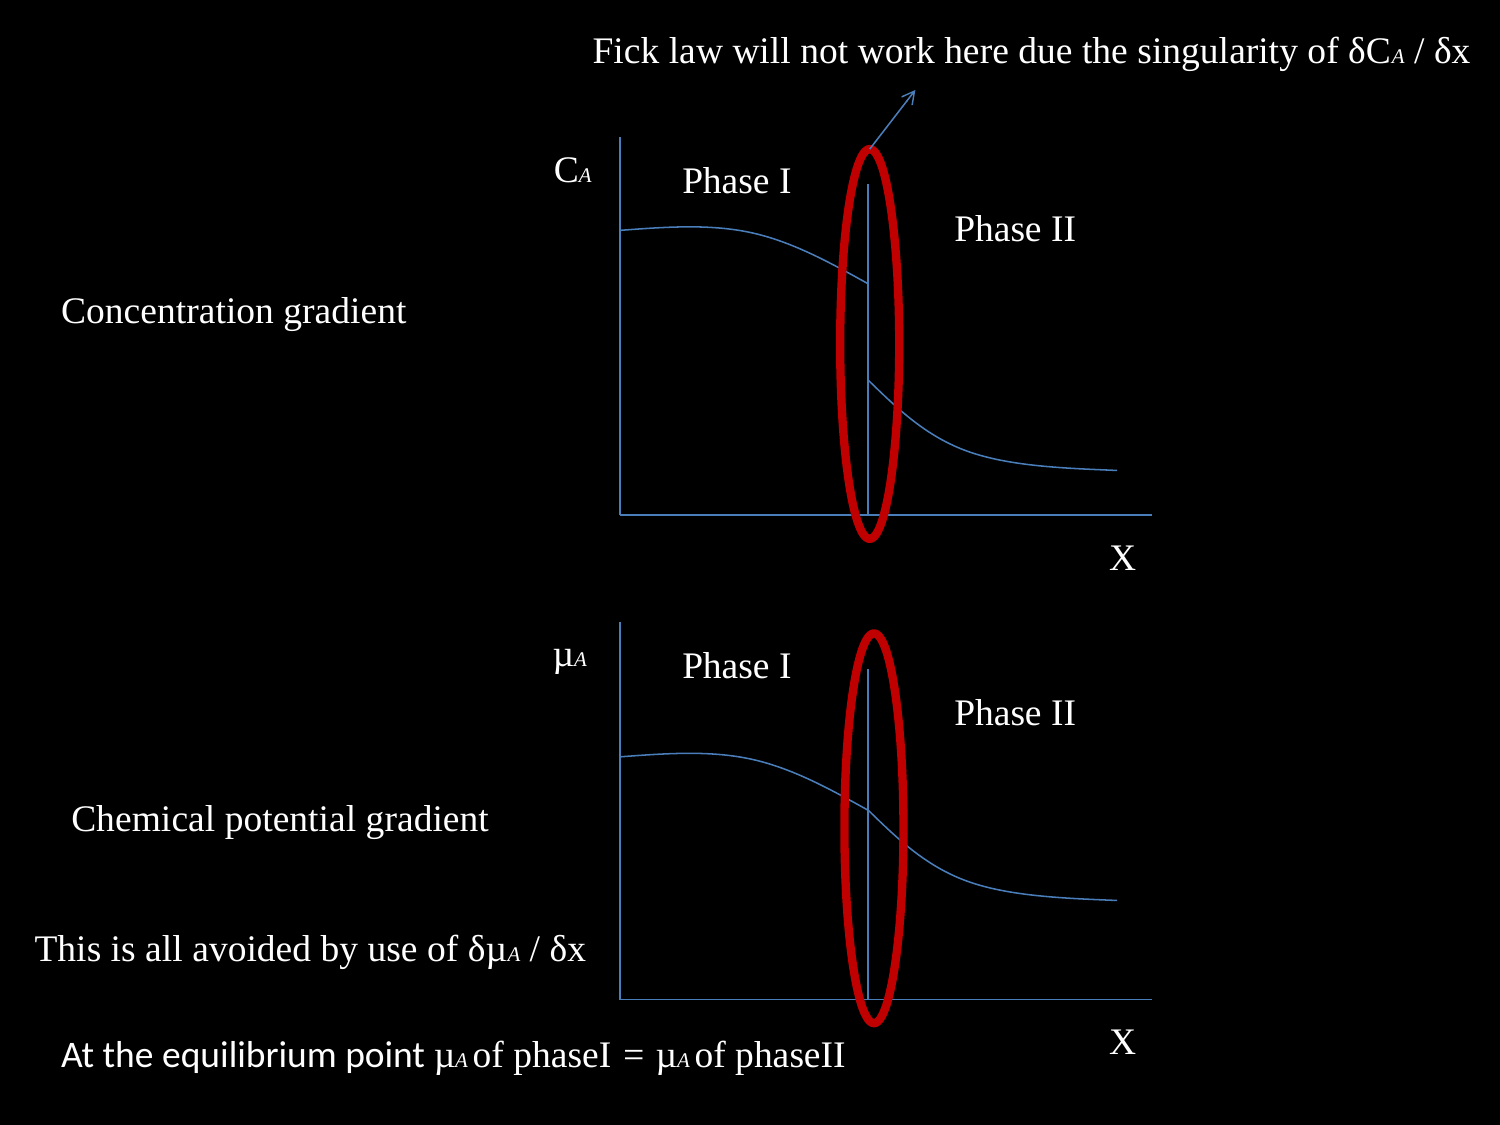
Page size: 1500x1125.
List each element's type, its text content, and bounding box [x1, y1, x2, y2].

text_box Concentration gradient [46, 278, 423, 339]
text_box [869, 89, 916, 150]
text_box Fick law will not work here due the singularity of δCA / δx [577, 19, 1495, 79]
text_box [859, 1007, 888, 1026]
text_box [842, 631, 906, 998]
text_box Phase II [939, 196, 1092, 256]
text_box [855, 523, 884, 541]
text_box [624, 752, 842, 805]
text_box [838, 149, 902, 514]
text_box This is all avoided by use of δµA / δx [19, 916, 602, 977]
text_box [624, 226, 840, 278]
text_box X [1094, 1009, 1152, 1070]
text_box At the equilibrium point µA of phaseI = µA of phaseII [46, 1023, 871, 1083]
text_box CA [539, 137, 607, 197]
text_box µA [537, 621, 602, 682]
text_box Phase I [667, 633, 807, 694]
text_box Phase I [667, 148, 807, 209]
text_box [906, 824, 1118, 902]
text_box [900, 392, 1118, 472]
text_box Chemical potential gradient [56, 786, 505, 847]
text_box X [1094, 525, 1152, 586]
text_box Phase II [939, 680, 1092, 741]
